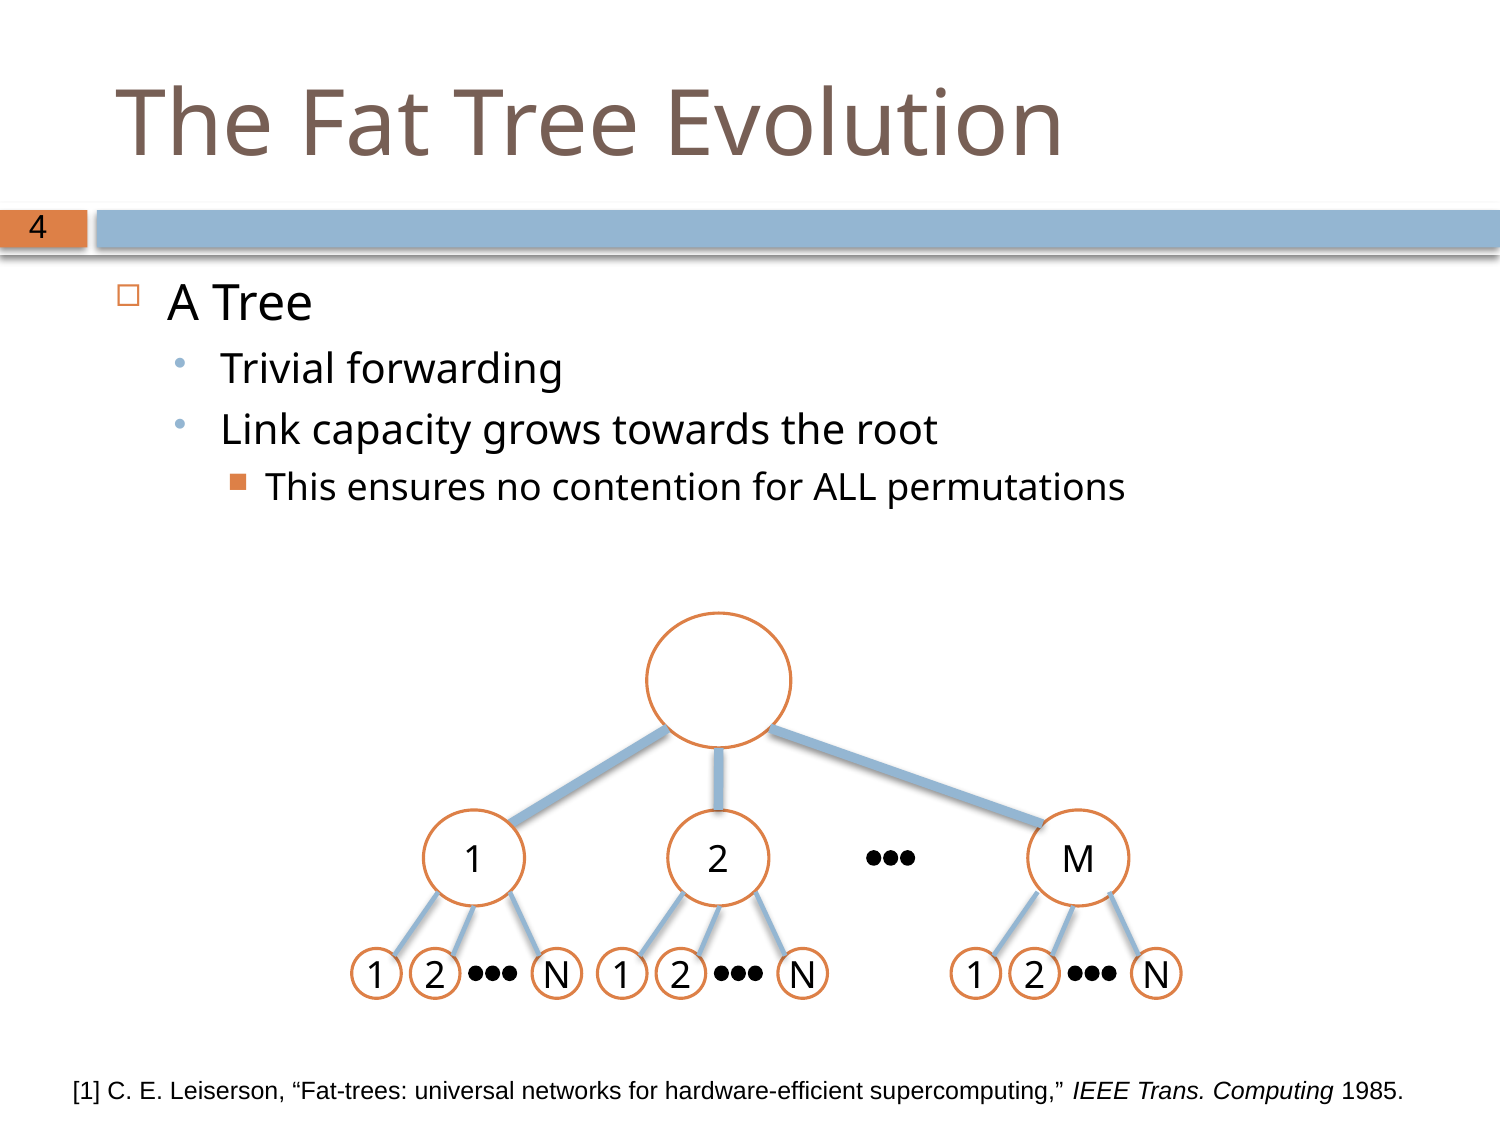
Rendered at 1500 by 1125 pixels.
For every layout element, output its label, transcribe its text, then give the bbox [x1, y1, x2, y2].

title The Fat Tree Evolution [100, 37, 1438, 200]
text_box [351, 612, 1182, 999]
text_box [1] C. E. Leiserson, “Fat-trees: universal networks for hardware-efficient supercomputing,” IEEE Trans. Computing 1985. [29, 1067, 1447, 1112]
list A Tree Trivial forwarding Link capacity grows towards the root This ensures no contention for ALL permutations [100, 262, 1438, 1000]
